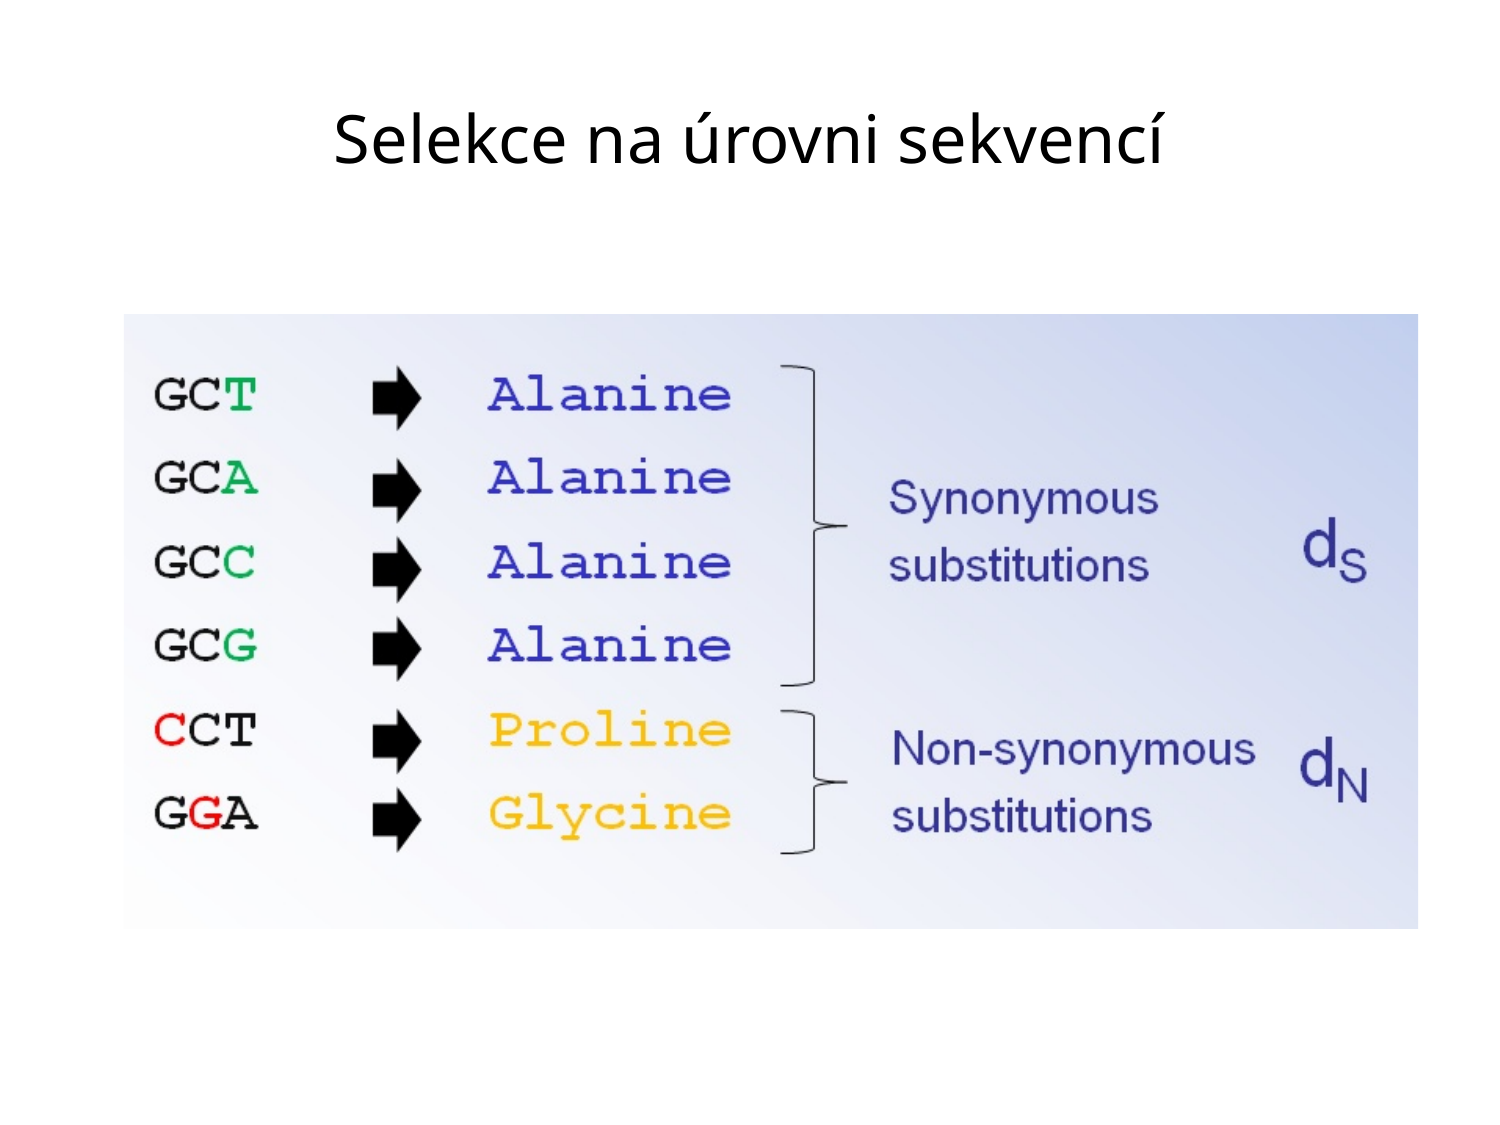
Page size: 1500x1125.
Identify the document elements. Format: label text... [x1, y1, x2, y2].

text_box Selekce na úrovni sekvencí [41, 42, 1459, 231]
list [123, 314, 1419, 929]
